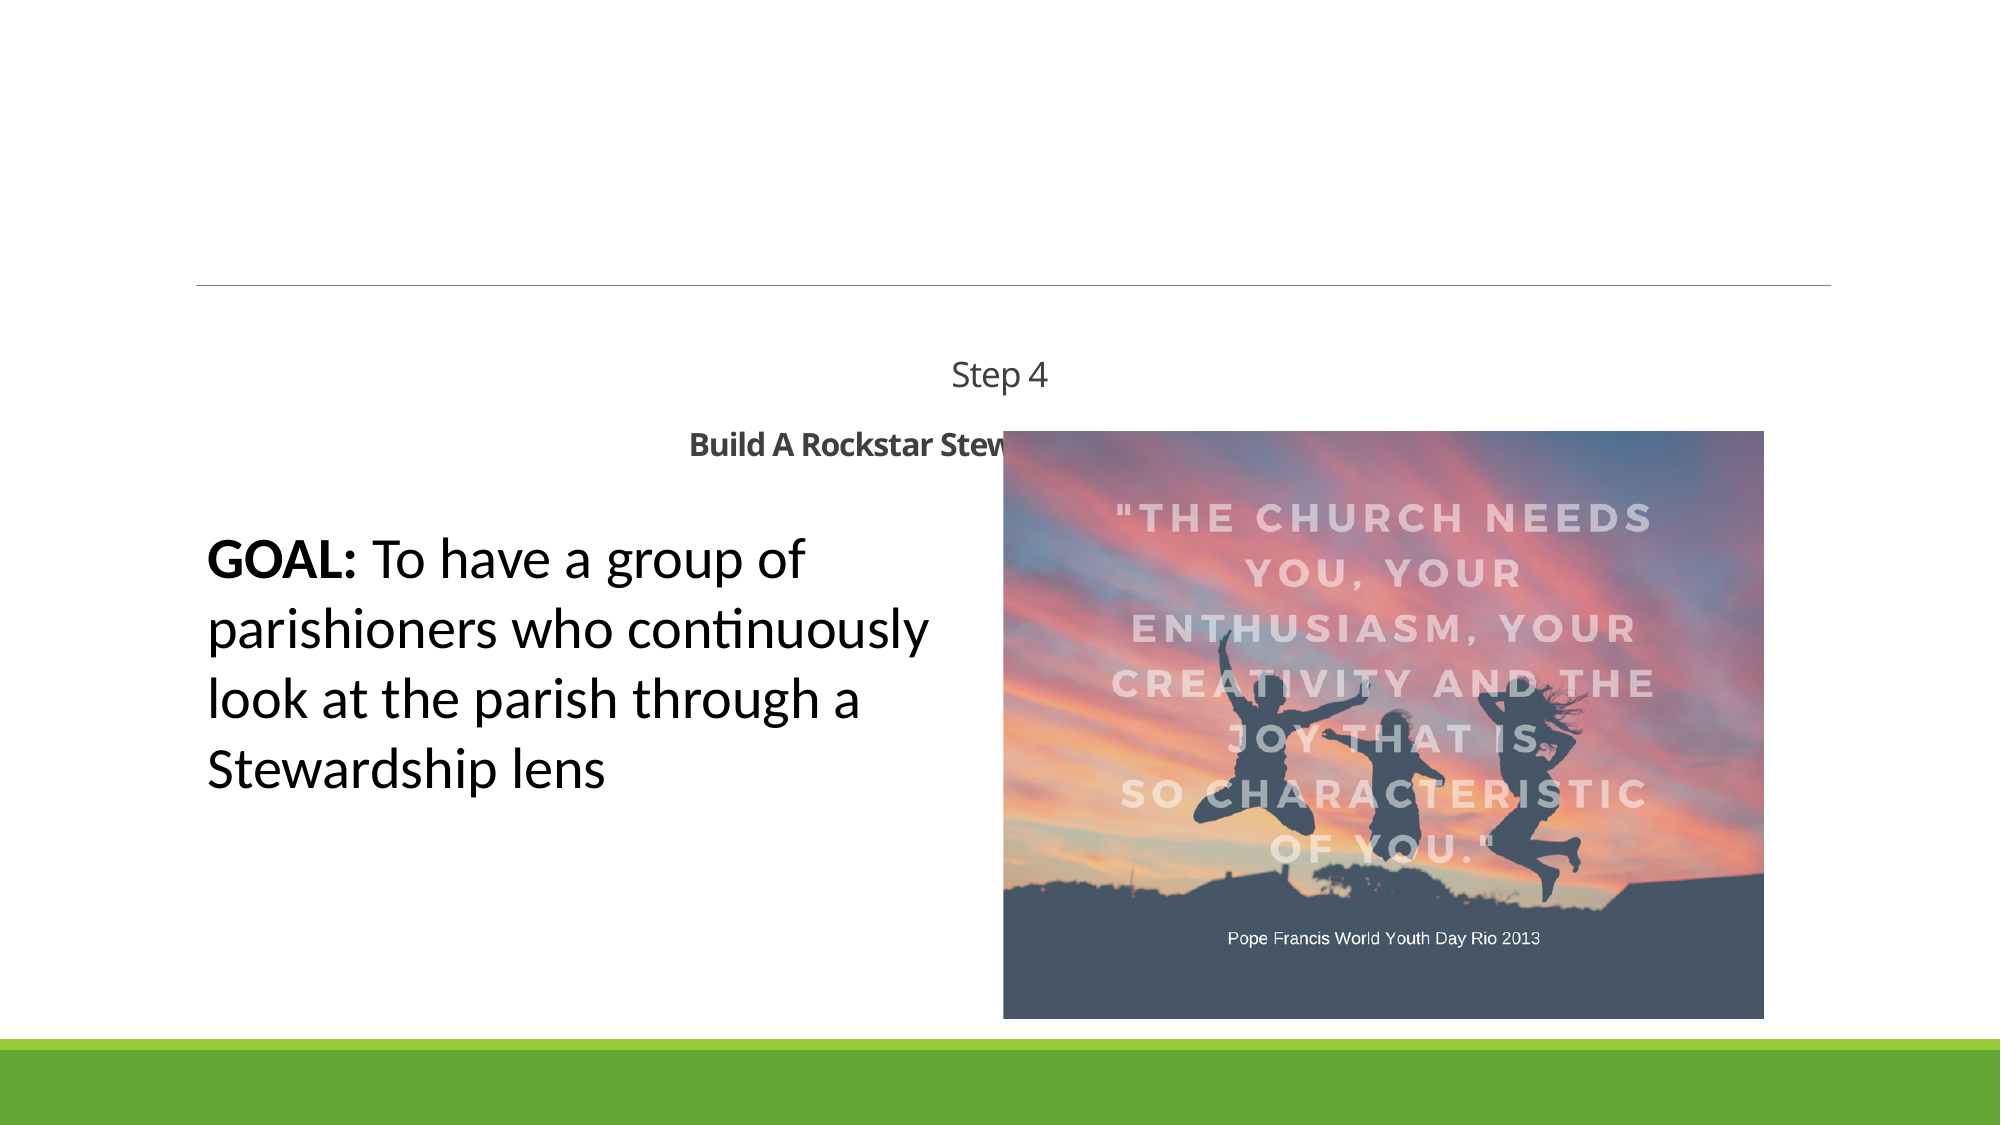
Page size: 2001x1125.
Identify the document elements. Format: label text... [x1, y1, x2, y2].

picture [1002, 431, 1765, 1019]
text_box GOAL: To have a group of parishioners who continuously look at the parish through a Stewardship lens [192, 512, 979, 853]
title Step 4 Build A Rockstar Stewardship Committee [95, 350, 1905, 513]
